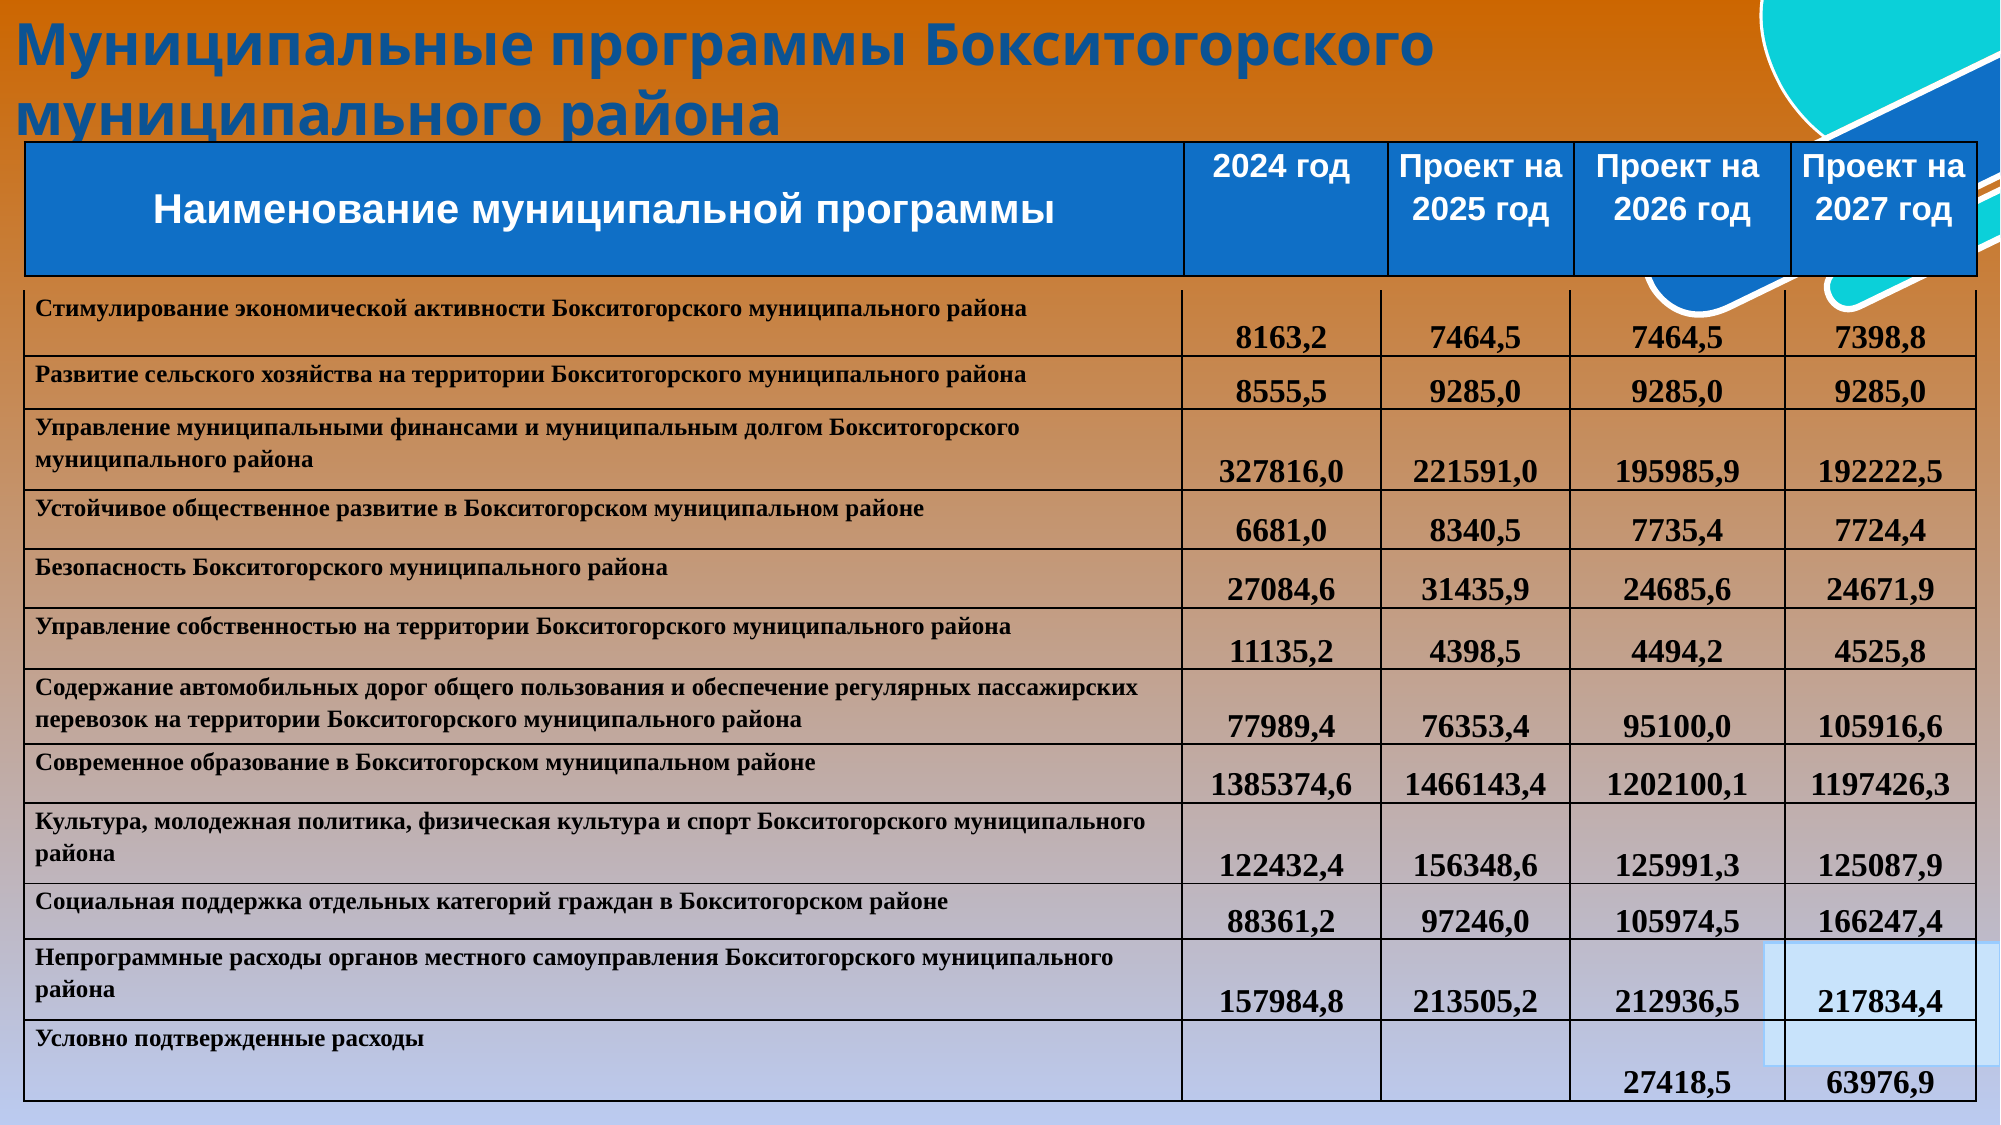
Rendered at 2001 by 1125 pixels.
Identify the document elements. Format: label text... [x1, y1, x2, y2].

table_cell 125087,9 [1786, 804, 1975, 883]
table_cell 9285,0 [1382, 357, 1569, 408]
table_cell Непрограммные расходы органов местного самоуправления Бокситогорского муниципального района [25, 940, 1181, 1019]
table_cell 4525,8 [1786, 609, 1975, 668]
table_cell Устойчивое общественное развитие в Бокситогорском муниципальном районе [25, 491, 1181, 548]
table_cell Условно подтвержденные расходы [25, 1021, 1181, 1100]
table_cell 27418,5 [1571, 1021, 1784, 1100]
table_cell Современное образование в Бокситогорском муниципальном районе [25, 745, 1181, 802]
table_cell 195985,9 [1571, 410, 1784, 489]
table_cell Развитие сельского хозяйства на территории Бокситогорского муниципального района [25, 357, 1181, 408]
table_cell 76353,4 [1382, 670, 1569, 743]
table_header Проект на 2026 год [1575, 143, 1790, 275]
table_cell 11135,2 [1183, 609, 1380, 668]
table_cell 9285,0 [1571, 357, 1784, 408]
text_box Муниципальные программы Бокситогорского муниципального района [0, 0, 1767, 155]
table_cell 95100,0 [1571, 670, 1784, 743]
table_header Проект на 2027 год [1792, 143, 1976, 275]
table_header 7464,5 [1571, 290, 1784, 355]
table_cell 156348,6 [1382, 804, 1569, 883]
text_box [1977, 942, 2000, 1066]
table_cell 8555,5 [1183, 357, 1380, 408]
table_cell 4398,5 [1382, 609, 1569, 668]
table_cell 63976,9 [1786, 1021, 1975, 1100]
table_cell 7724,4 [1786, 491, 1975, 548]
table_cell 27084,6 [1183, 550, 1380, 607]
table_cell 4494,2 [1571, 609, 1784, 668]
table_cell 105916,6 [1786, 670, 1975, 743]
table_cell 105974,5 [1571, 884, 1784, 938]
table_cell 7735,4 [1571, 491, 1784, 548]
table_cell 6681,0 [1183, 491, 1380, 548]
table_header Наименование муниципальной программы [26, 143, 1183, 275]
table_cell Культура, молодежная политика, физическая культура и спорт Бокситогорского муниципального района [25, 804, 1181, 883]
table_cell 327816,0 [1183, 410, 1380, 489]
table_cell 125991,3 [1571, 804, 1784, 883]
table_header 2024 год [1185, 143, 1387, 275]
table_cell Управление муниципальными финансами и муниципальным долгом Бокситогорского муниципального района [25, 410, 1181, 489]
table_cell 1202100,1 [1571, 745, 1784, 802]
table_header 7398,8 [1786, 290, 1975, 355]
table_cell 77989,4 [1183, 670, 1380, 743]
table_header 8163,2 [1183, 290, 1380, 355]
table_cell 192222,5 [1786, 410, 1975, 489]
table_cell 1466143,4 [1382, 745, 1569, 802]
table_cell 1197426,3 [1786, 745, 1975, 802]
table_cell 31435,9 [1382, 550, 1569, 607]
table_cell 1385374,6 [1183, 745, 1380, 802]
table_cell Социальная поддержка отдельных категорий граждан в Бокситогорском районе [25, 884, 1181, 938]
table_cell 221591,0 [1382, 410, 1569, 489]
table_cell 24671,9 [1786, 550, 1975, 607]
table_cell 212936,5 [1571, 940, 1784, 1019]
table_cell 24685,6 [1571, 550, 1784, 607]
table_cell 217834,4 [1786, 940, 1975, 1019]
table_cell 8340,5 [1382, 491, 1569, 548]
table_cell Безопасность Бокситогорского муниципального района [25, 550, 1181, 607]
table_header 7464,5 [1382, 290, 1569, 355]
table_cell 9285,0 [1786, 357, 1975, 408]
table_cell 97246,0 [1382, 884, 1569, 938]
table_header Проект на 2025 год [1389, 143, 1573, 275]
table_cell 122432,4 [1183, 804, 1380, 883]
table_cell 88361,2 [1183, 884, 1380, 938]
table_cell [1382, 1021, 1569, 1100]
table_cell Управление собственностью на территории Бокситогорского муниципального района [25, 609, 1181, 668]
table_header Стимулирование экономической активности Бокситогорского муниципального района [25, 290, 1181, 355]
table_cell [1183, 1021, 1380, 1100]
table_cell 213505,2 [1382, 940, 1569, 1019]
table_cell 157984,8 [1183, 940, 1380, 1019]
table_cell 166247,4 [1786, 884, 1975, 938]
table_cell Содержание автомобильных дорог общего пользования и обеспечение регулярных пассажирских перевозок на территории Бокситогорского муниципального района [25, 670, 1181, 743]
